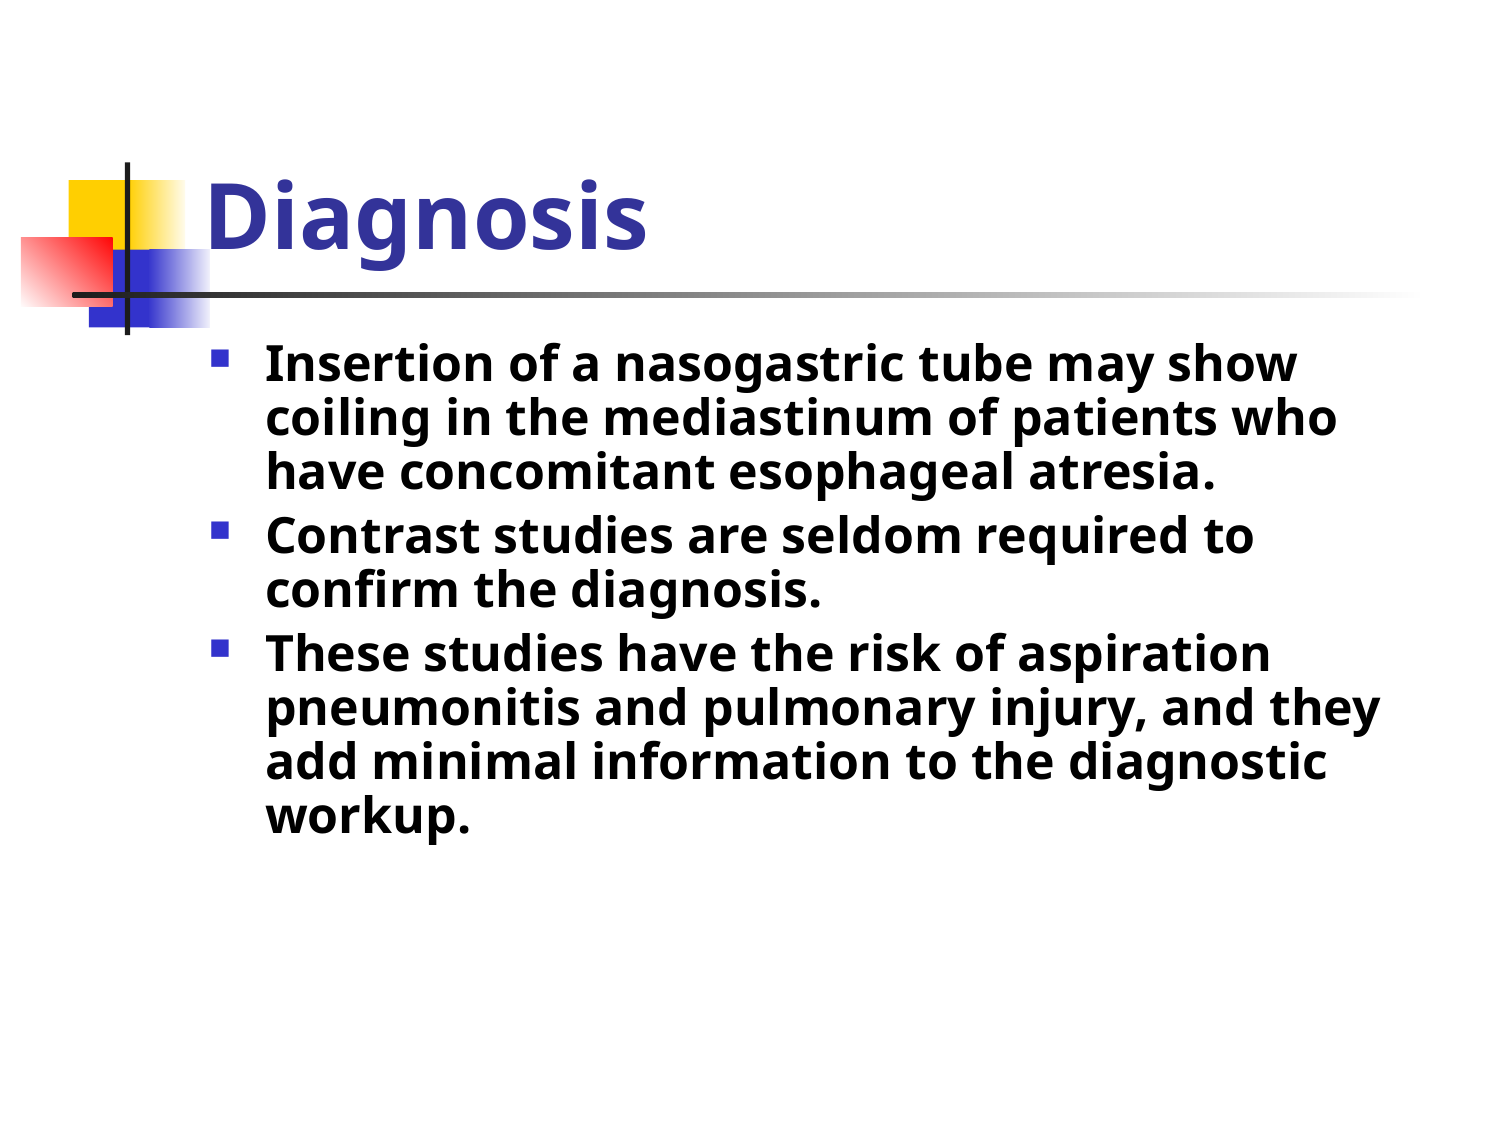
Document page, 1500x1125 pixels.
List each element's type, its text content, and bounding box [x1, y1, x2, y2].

list Insertion of a nasogastric tube may show coiling in the mediastinum of patients who have concomitant esophageal atresia. Contrast studies are seldom required to confirm the diagnosis. These studies have the risk of aspiration pneumonitis and pulmonary injury, and they add minimal information to the diagnostic workup. [193, 331, 1469, 1006]
title Diagnosis [188, 35, 1468, 275]
